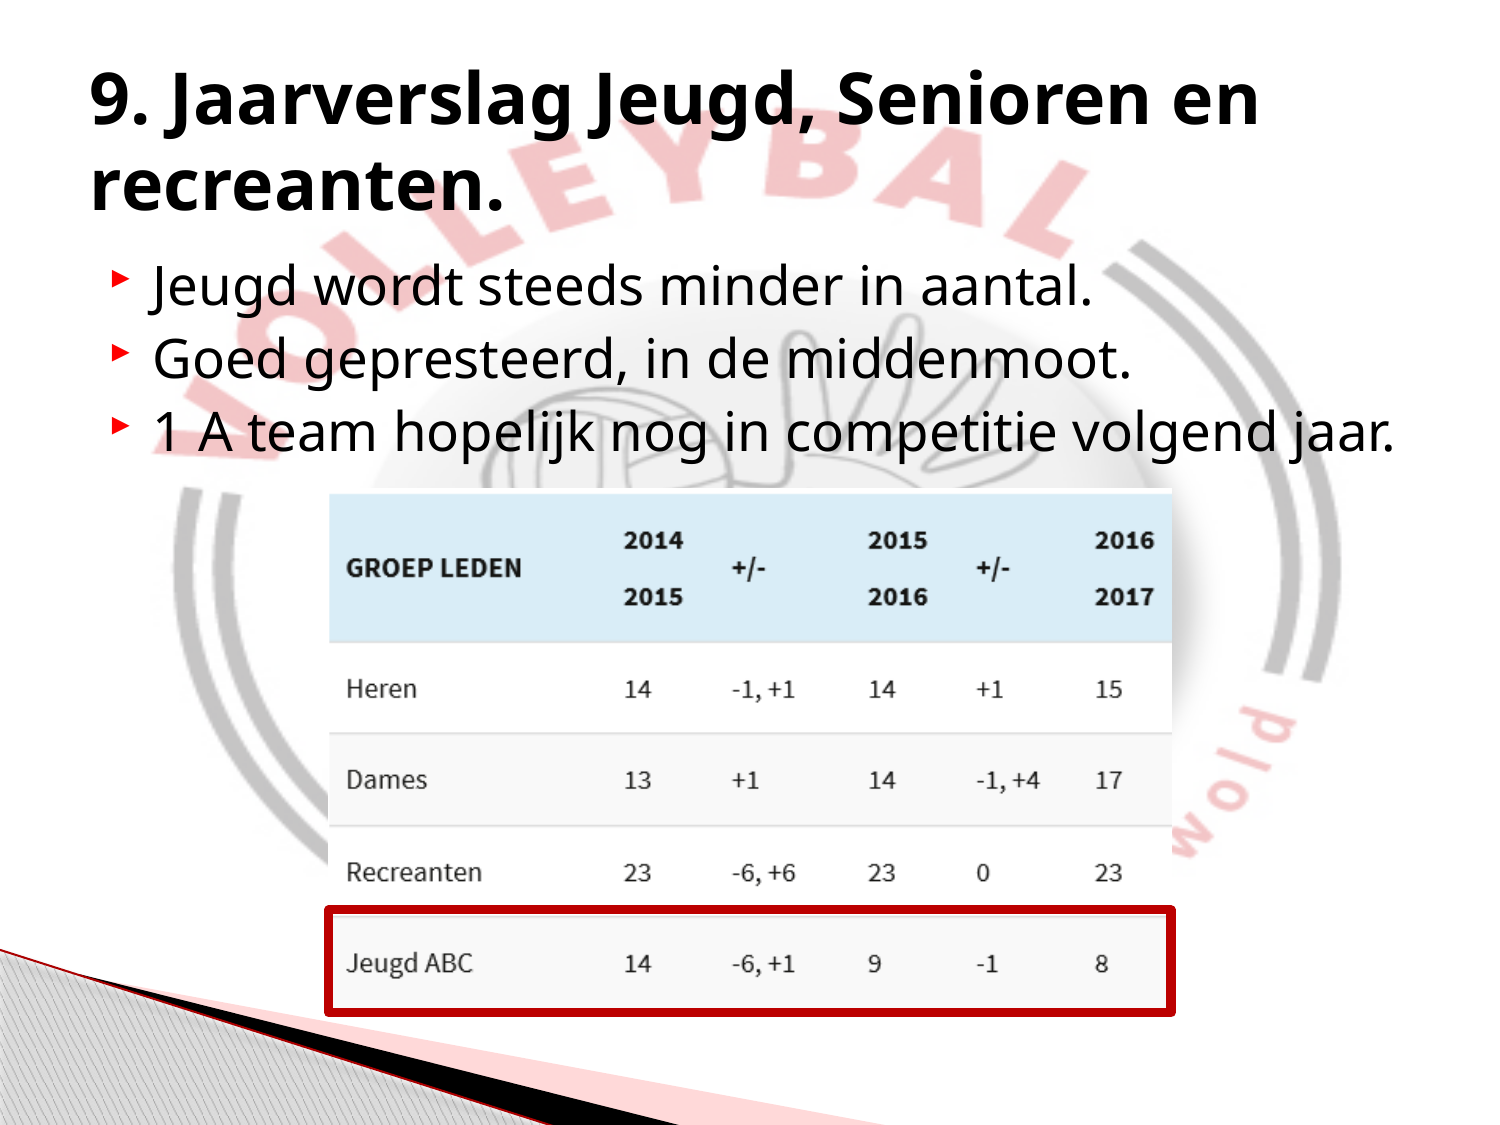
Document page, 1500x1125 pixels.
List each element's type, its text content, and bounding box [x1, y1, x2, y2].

title 9. Jaarverslag Jeugd, Senioren en recreanten. [75, 45, 1425, 233]
list Jeugd wordt steeds minder in aantal. Goed gepresteerd, in de middenmoot. 1 A team hopelijk nog in competitie volgend jaar. [75, 243, 1425, 480]
picture [328, 488, 1172, 1018]
